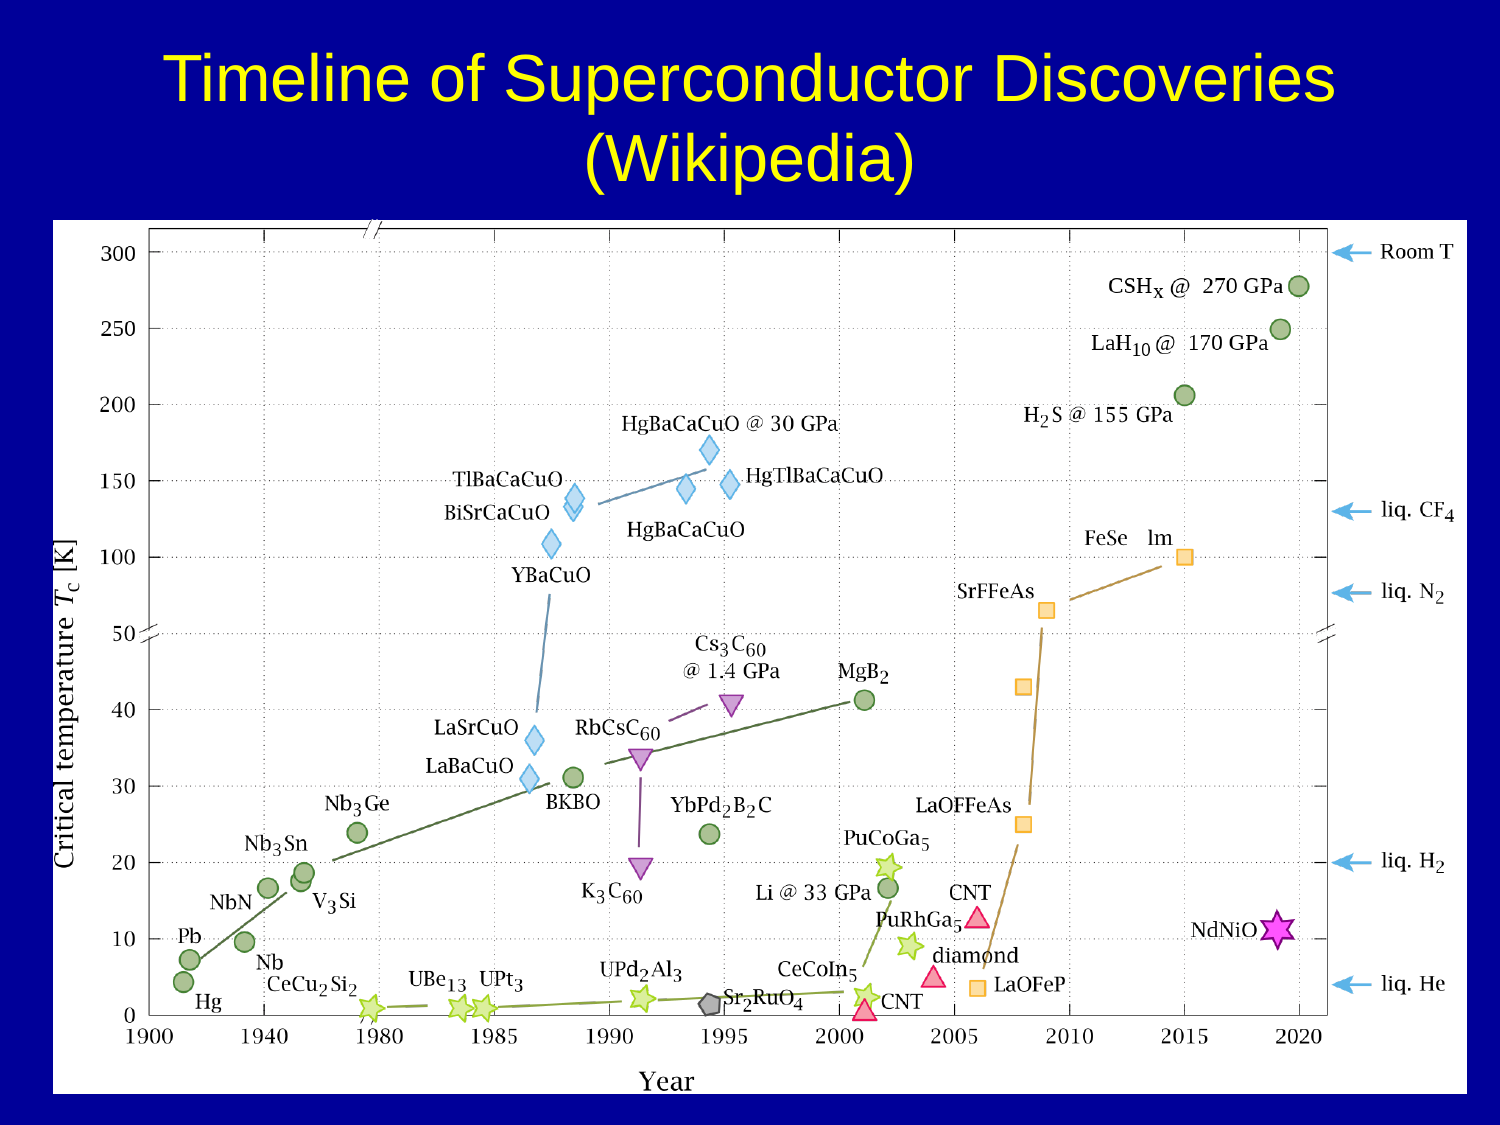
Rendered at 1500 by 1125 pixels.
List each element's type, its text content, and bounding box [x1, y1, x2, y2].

title Timeline of Superconductor Discoveries (Wikipedia) [74, 44, 1426, 185]
picture [52, 219, 1468, 1095]
